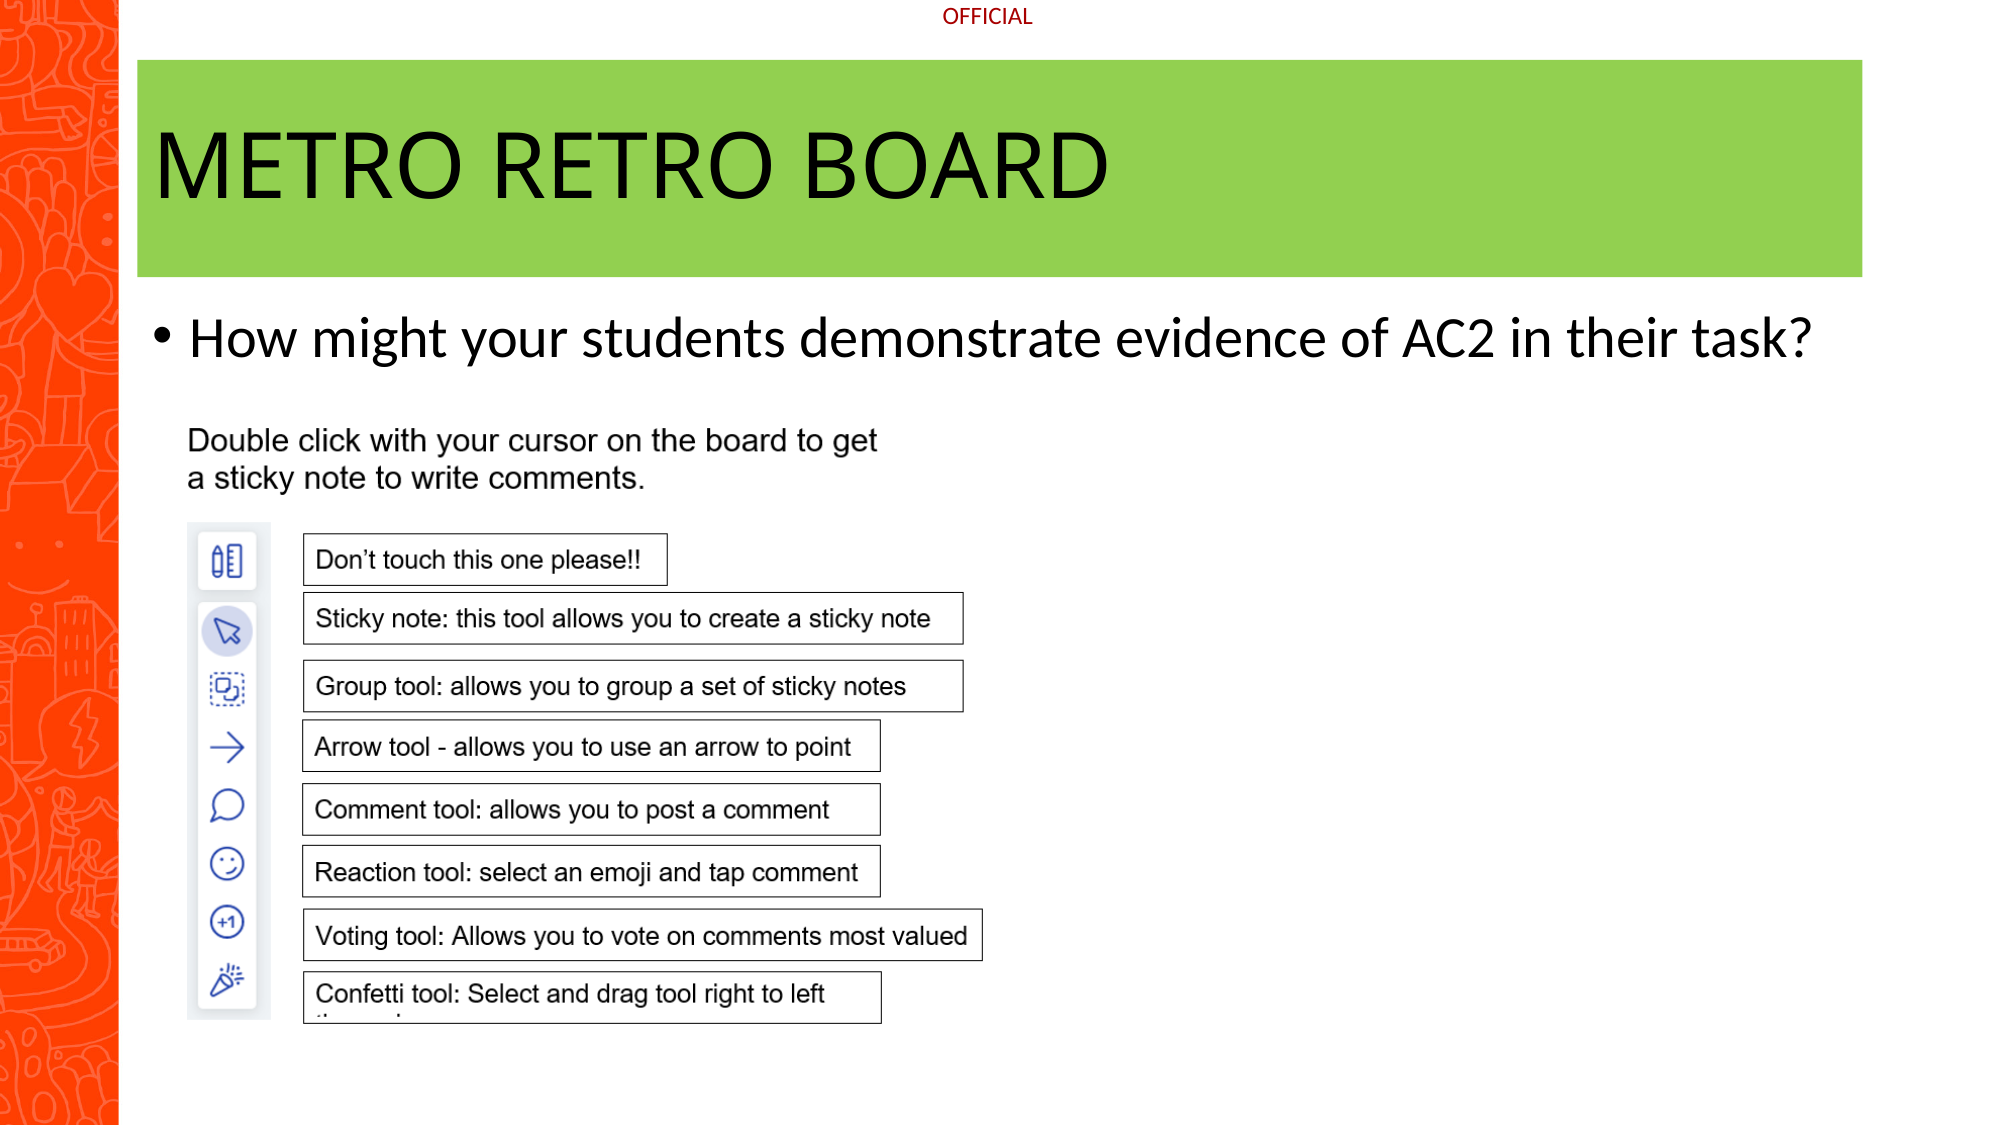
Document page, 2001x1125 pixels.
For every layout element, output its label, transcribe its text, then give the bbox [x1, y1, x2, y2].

list How might your students demonstrate evidence of AC2 in their task? [137, 299, 1863, 1014]
picture [0, 0, 2001, 1125]
title METRO RETRO BOARD [137, 59, 1863, 278]
